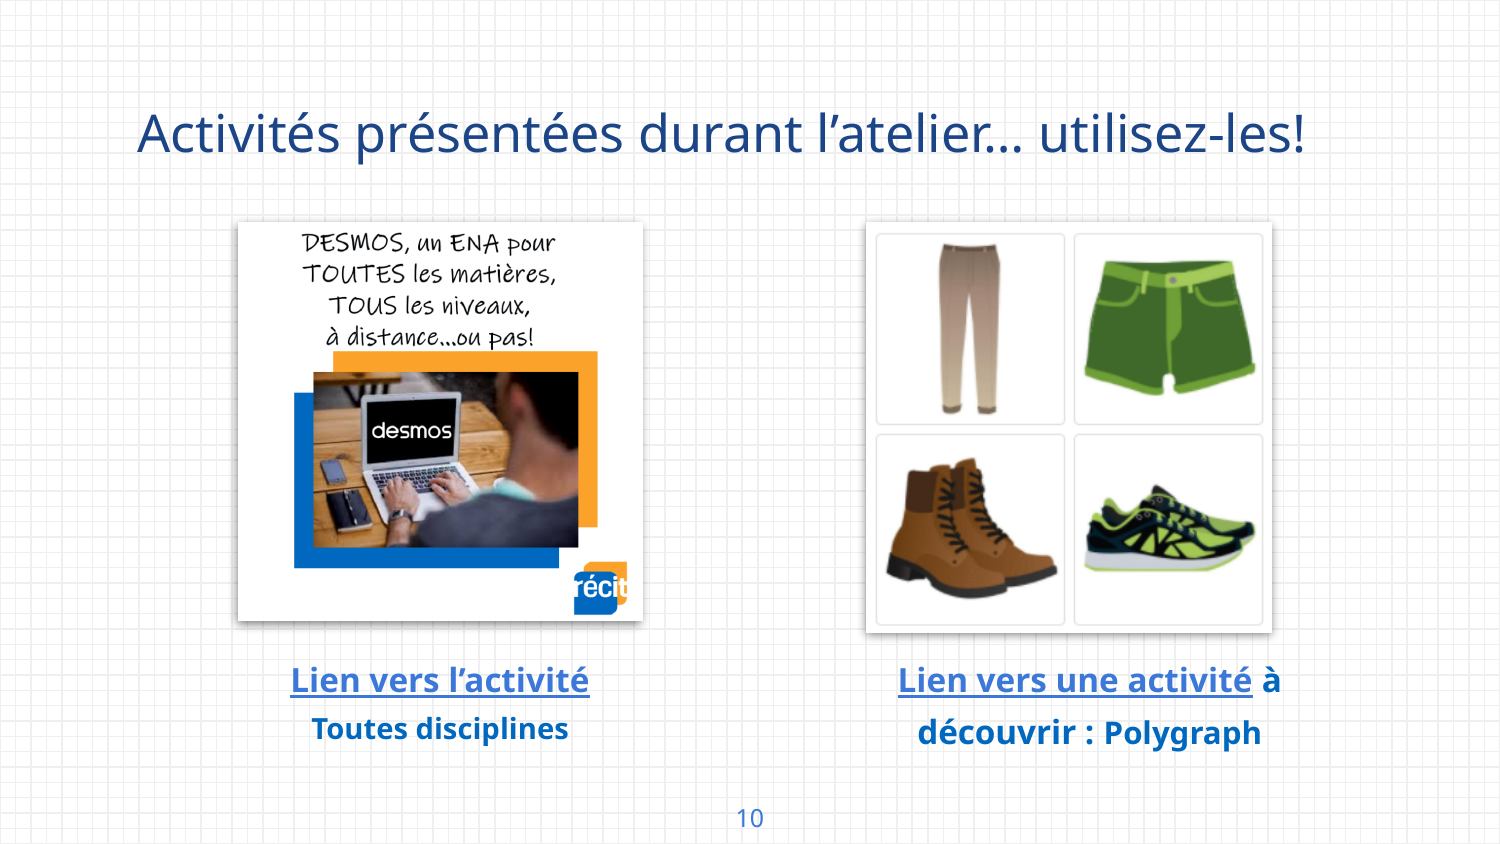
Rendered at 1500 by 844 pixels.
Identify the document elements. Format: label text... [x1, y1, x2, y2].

title Activités présentées durant l’atelier… utilisez-les! [122, 36, 1372, 178]
picture [237, 222, 643, 622]
text_box Lien vers l’activité Toutes disciplines [258, 637, 623, 707]
slide_number ‹#› [705, 796, 795, 844]
text_box Lien vers une activité à découvrir : Polygraph [866, 637, 1313, 707]
picture [866, 222, 1272, 633]
